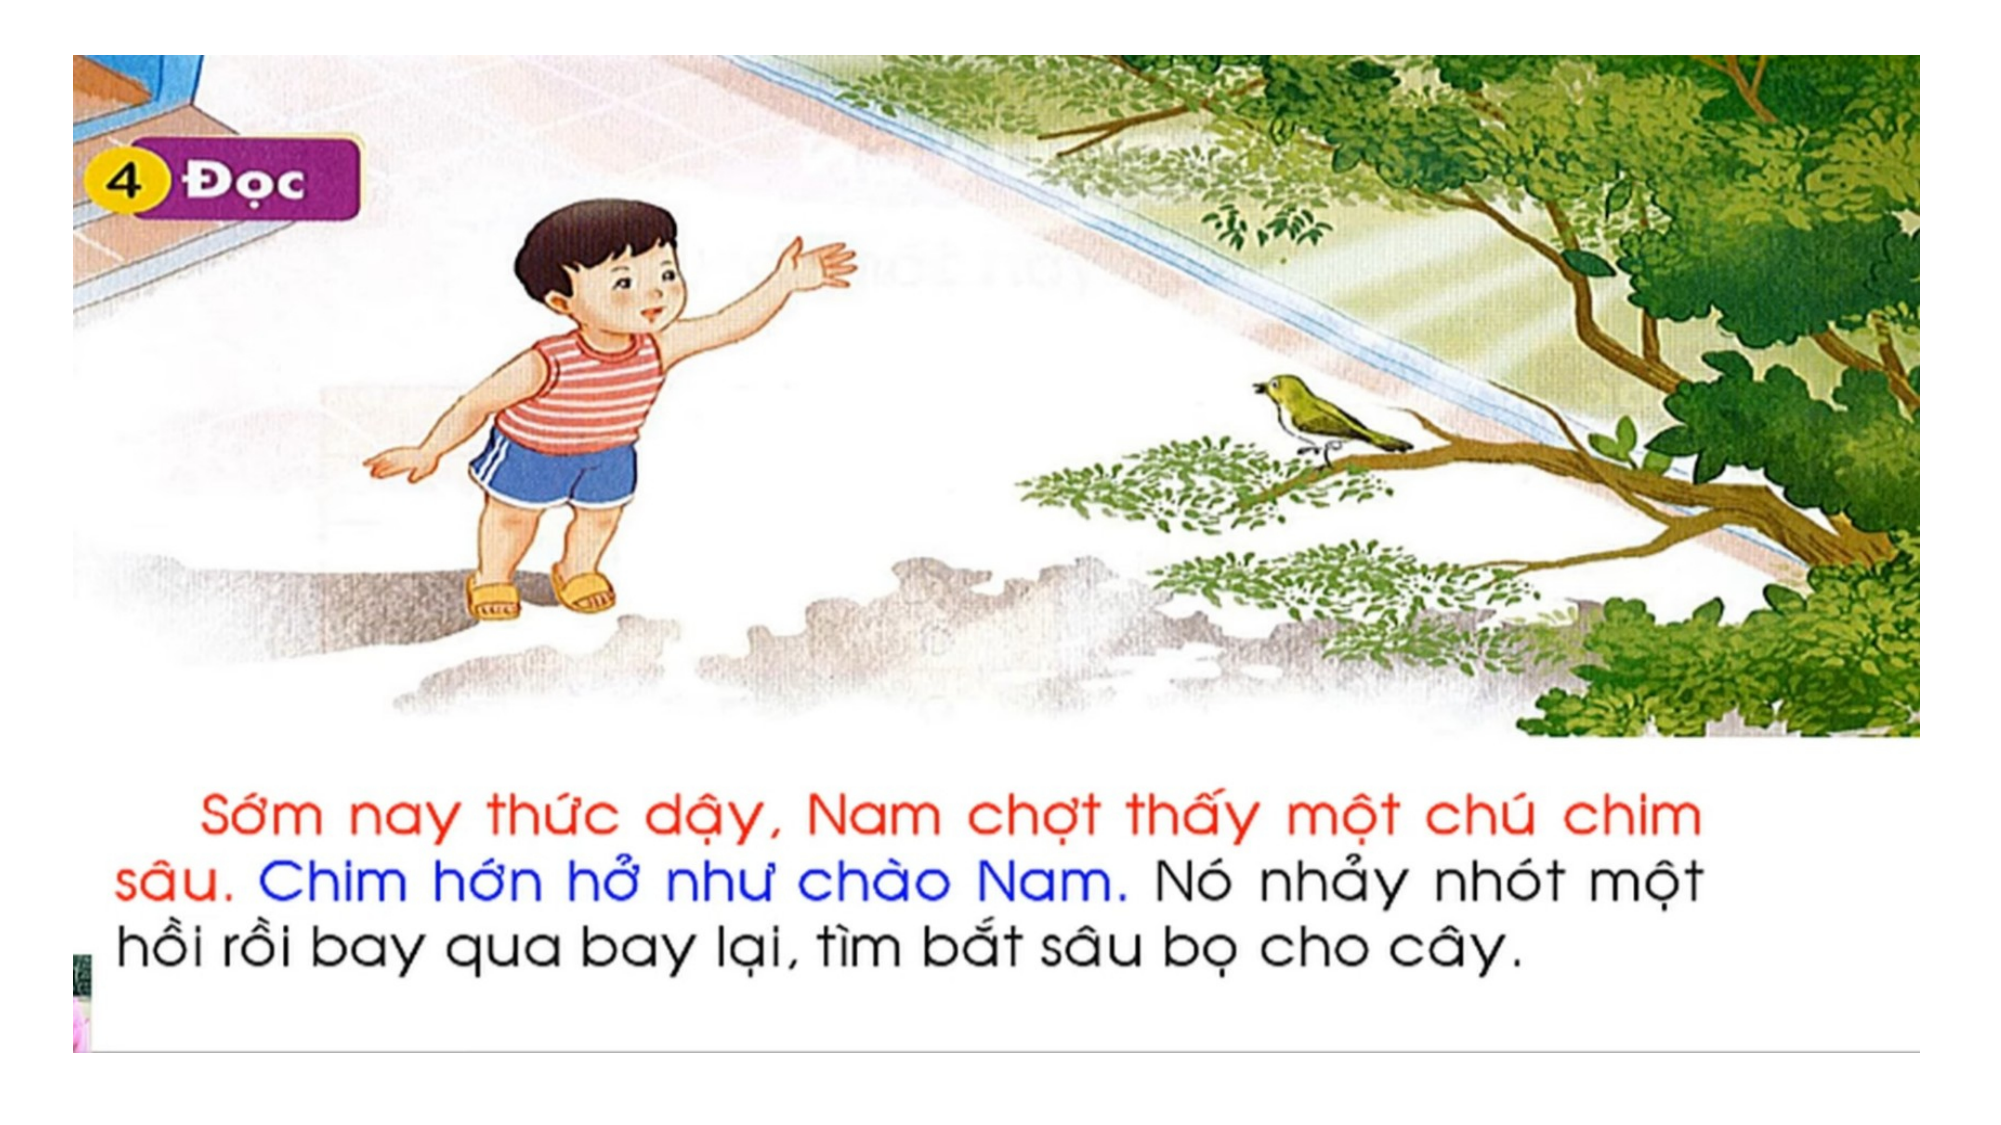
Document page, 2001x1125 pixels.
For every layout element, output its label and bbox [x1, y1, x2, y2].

list [73, 55, 1920, 1053]
